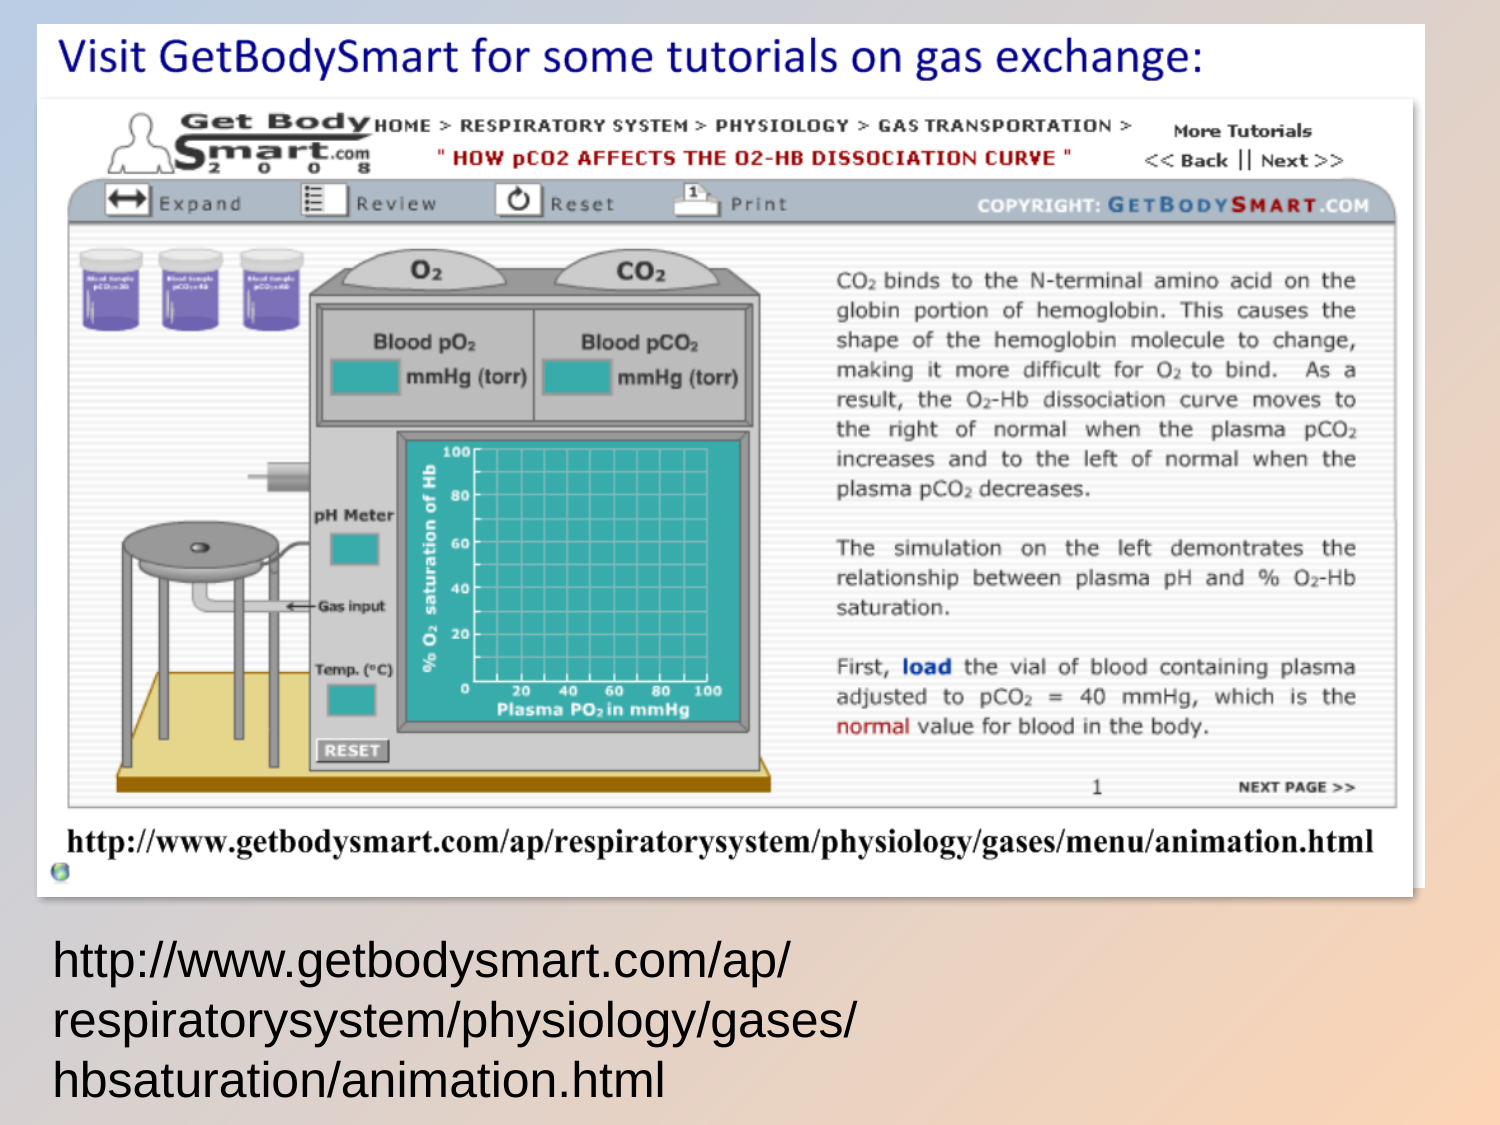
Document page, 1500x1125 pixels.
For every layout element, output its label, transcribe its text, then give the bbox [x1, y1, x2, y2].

text_box http://www.getbodysmart.com/ap/respiratorysystem/physiology/gases/hbsaturation/animation.html [37, 919, 1163, 1115]
picture [37, 24, 1426, 897]
